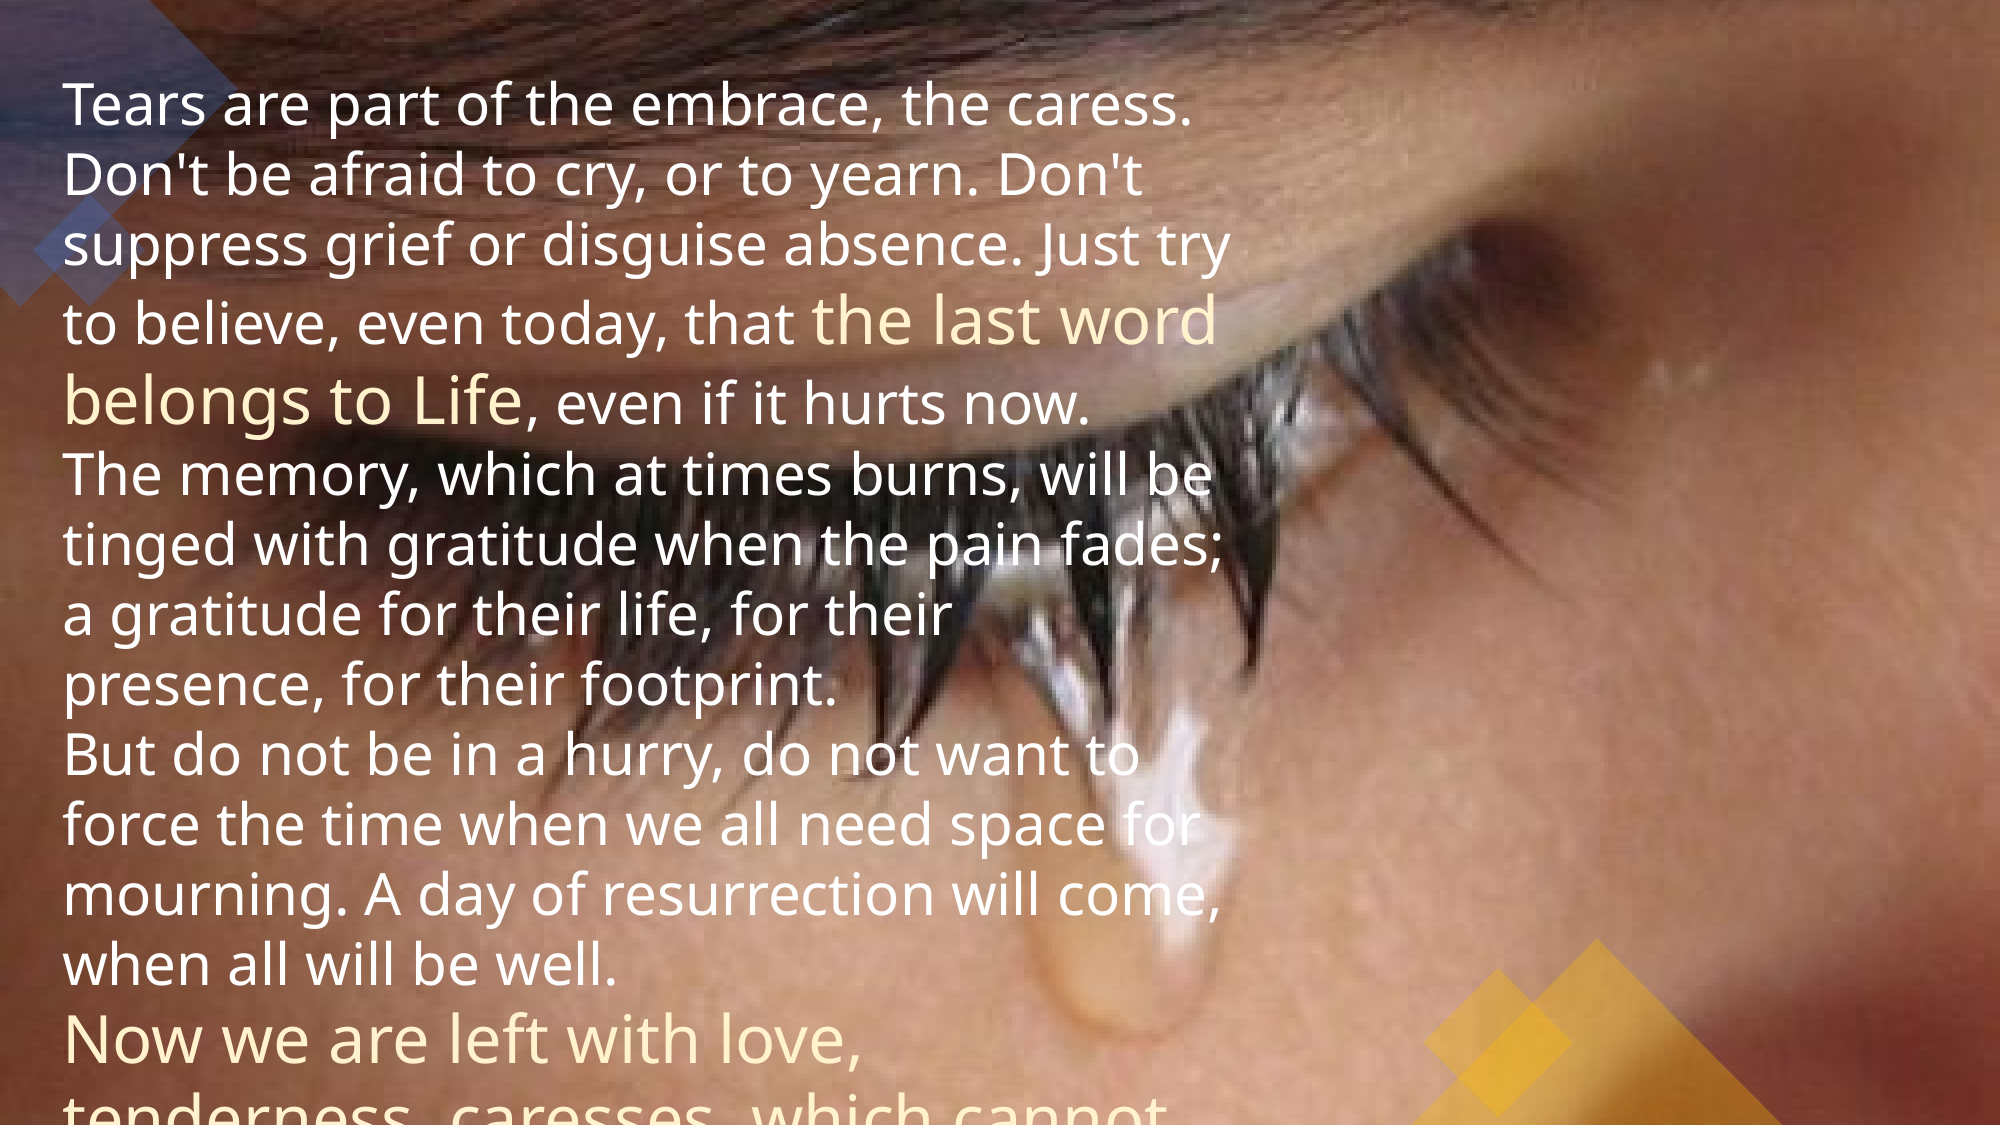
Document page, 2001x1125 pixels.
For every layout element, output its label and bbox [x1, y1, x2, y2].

list [0, 0, 2000, 1125]
